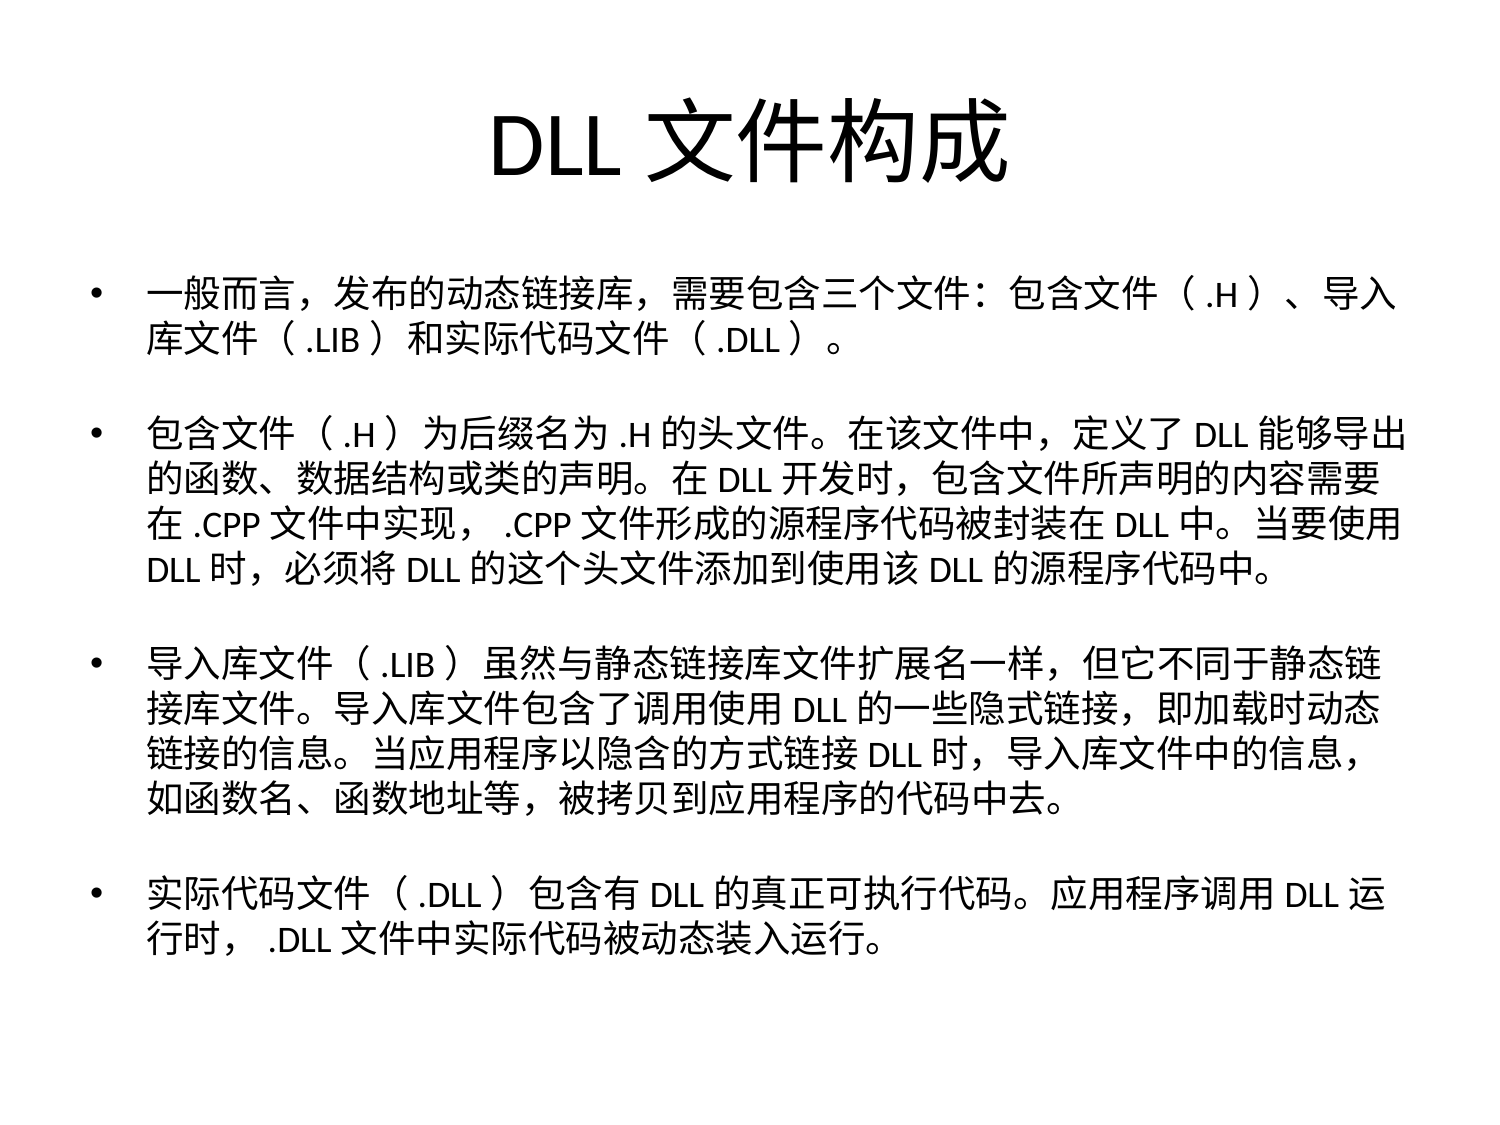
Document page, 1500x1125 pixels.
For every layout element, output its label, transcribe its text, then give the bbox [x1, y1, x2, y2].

list 一般而言，发布的动态链接库，需要包含三个文件：包含文件（.H）、导入库文件（.LIB）和实际代码文件（.DLL）。 包含文件（.H）为后缀名为.H的头文件。在该文件中，定义了DLL能够导出的函数、数据结构或类的声明。在DLL开发时，包含文件所声明的内容需要在.CPP文件中实现，.CPP文件形成的源程序代码被封装在DLL中。当要使用DLL时，必须将DLL的这个头文件添加到使用该DLL的源程序代码中。 导入库文件（.LIB）虽然与静态链接库文件扩展名一样，但它不同于静态链接库文件。导入库文件包含了调用使用DLL的一些隐式链接，即加载时动态链接的信息。当应用程序以隐含的方式链接DLL时，导入库文件中的信息，如函数名、函数地址等，被拷贝到应用程序的代码中去。 实际代码文件（.DLL）包含有DLL的真正可执行代码。应用程序调用DLL运行时，.DLL文件中实际代码被动态装入运行。 [74, 262, 1426, 1006]
title DLL文件构成 [74, 44, 1426, 233]
